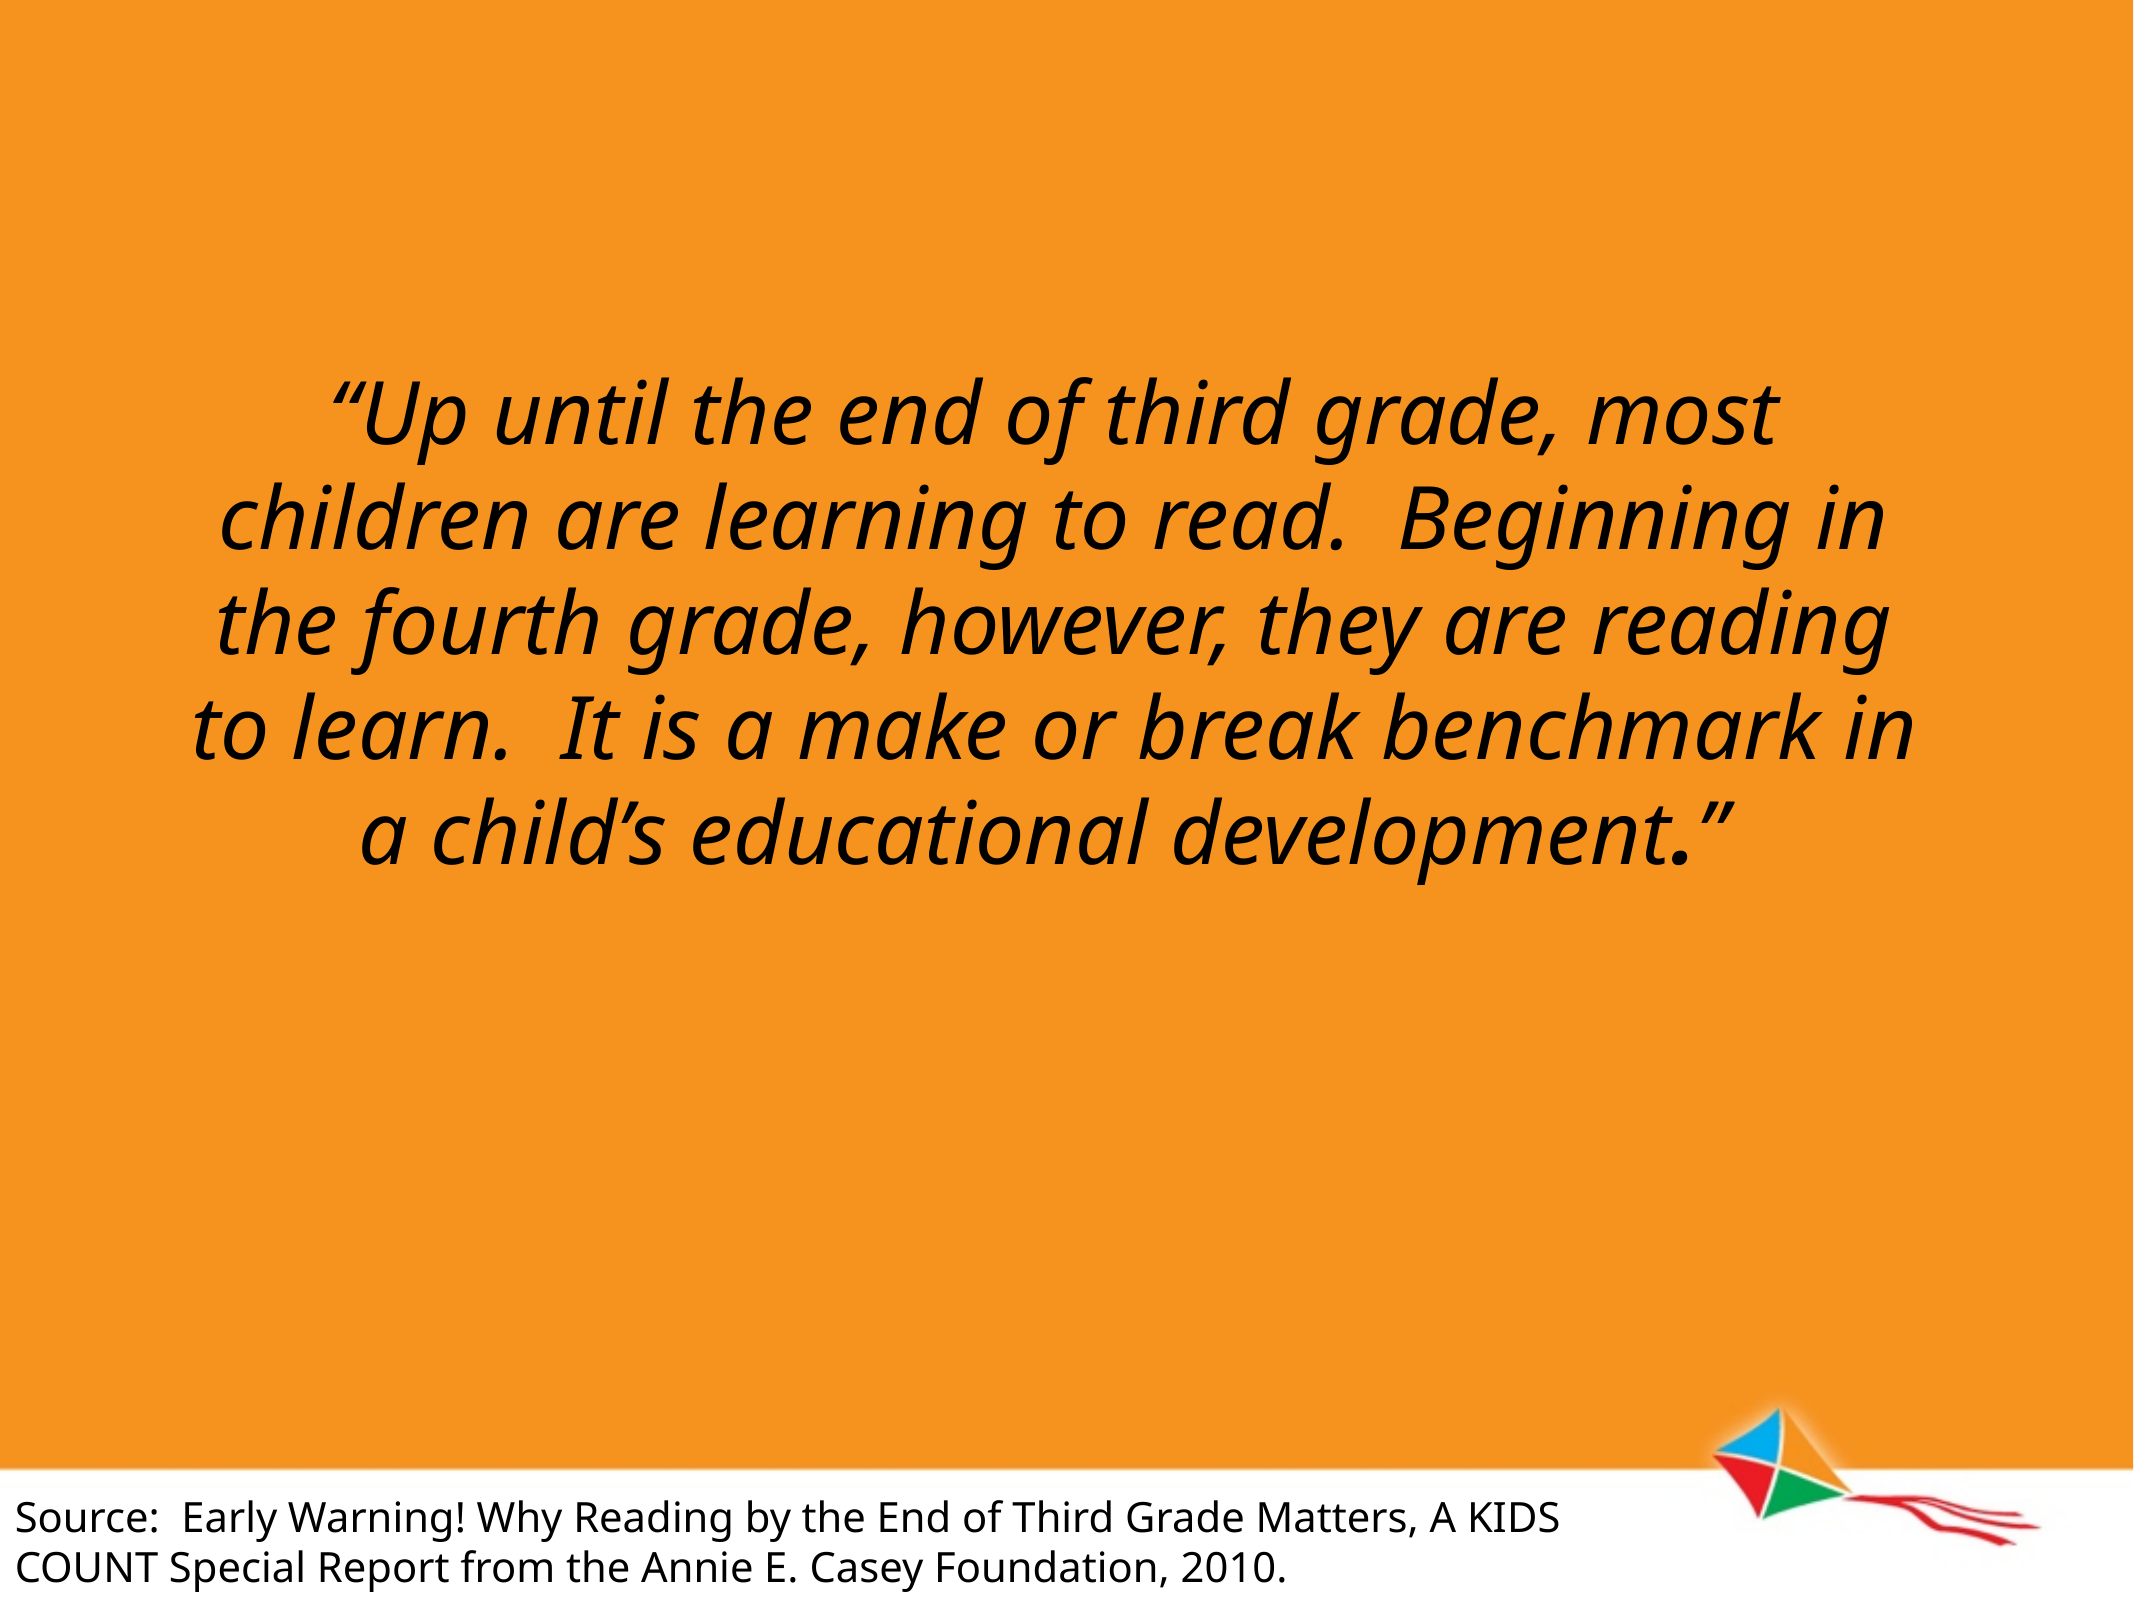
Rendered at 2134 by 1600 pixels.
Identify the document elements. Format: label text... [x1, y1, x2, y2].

picture [0, 0, 2134, 1600]
text_box “Up until the end of third grade, most children are learning to read. Beginning in the fourth grade, however, they are reading to learn. It is a make or break benchmark in a child’s educational development.” [154, 349, 1955, 995]
text_box Source: Early Warning! Why Reading by the End of Third Grade Matters, A KIDS COUNT Special Report from the Annie E. Casey Foundation, 2010. [0, 1483, 1730, 1599]
